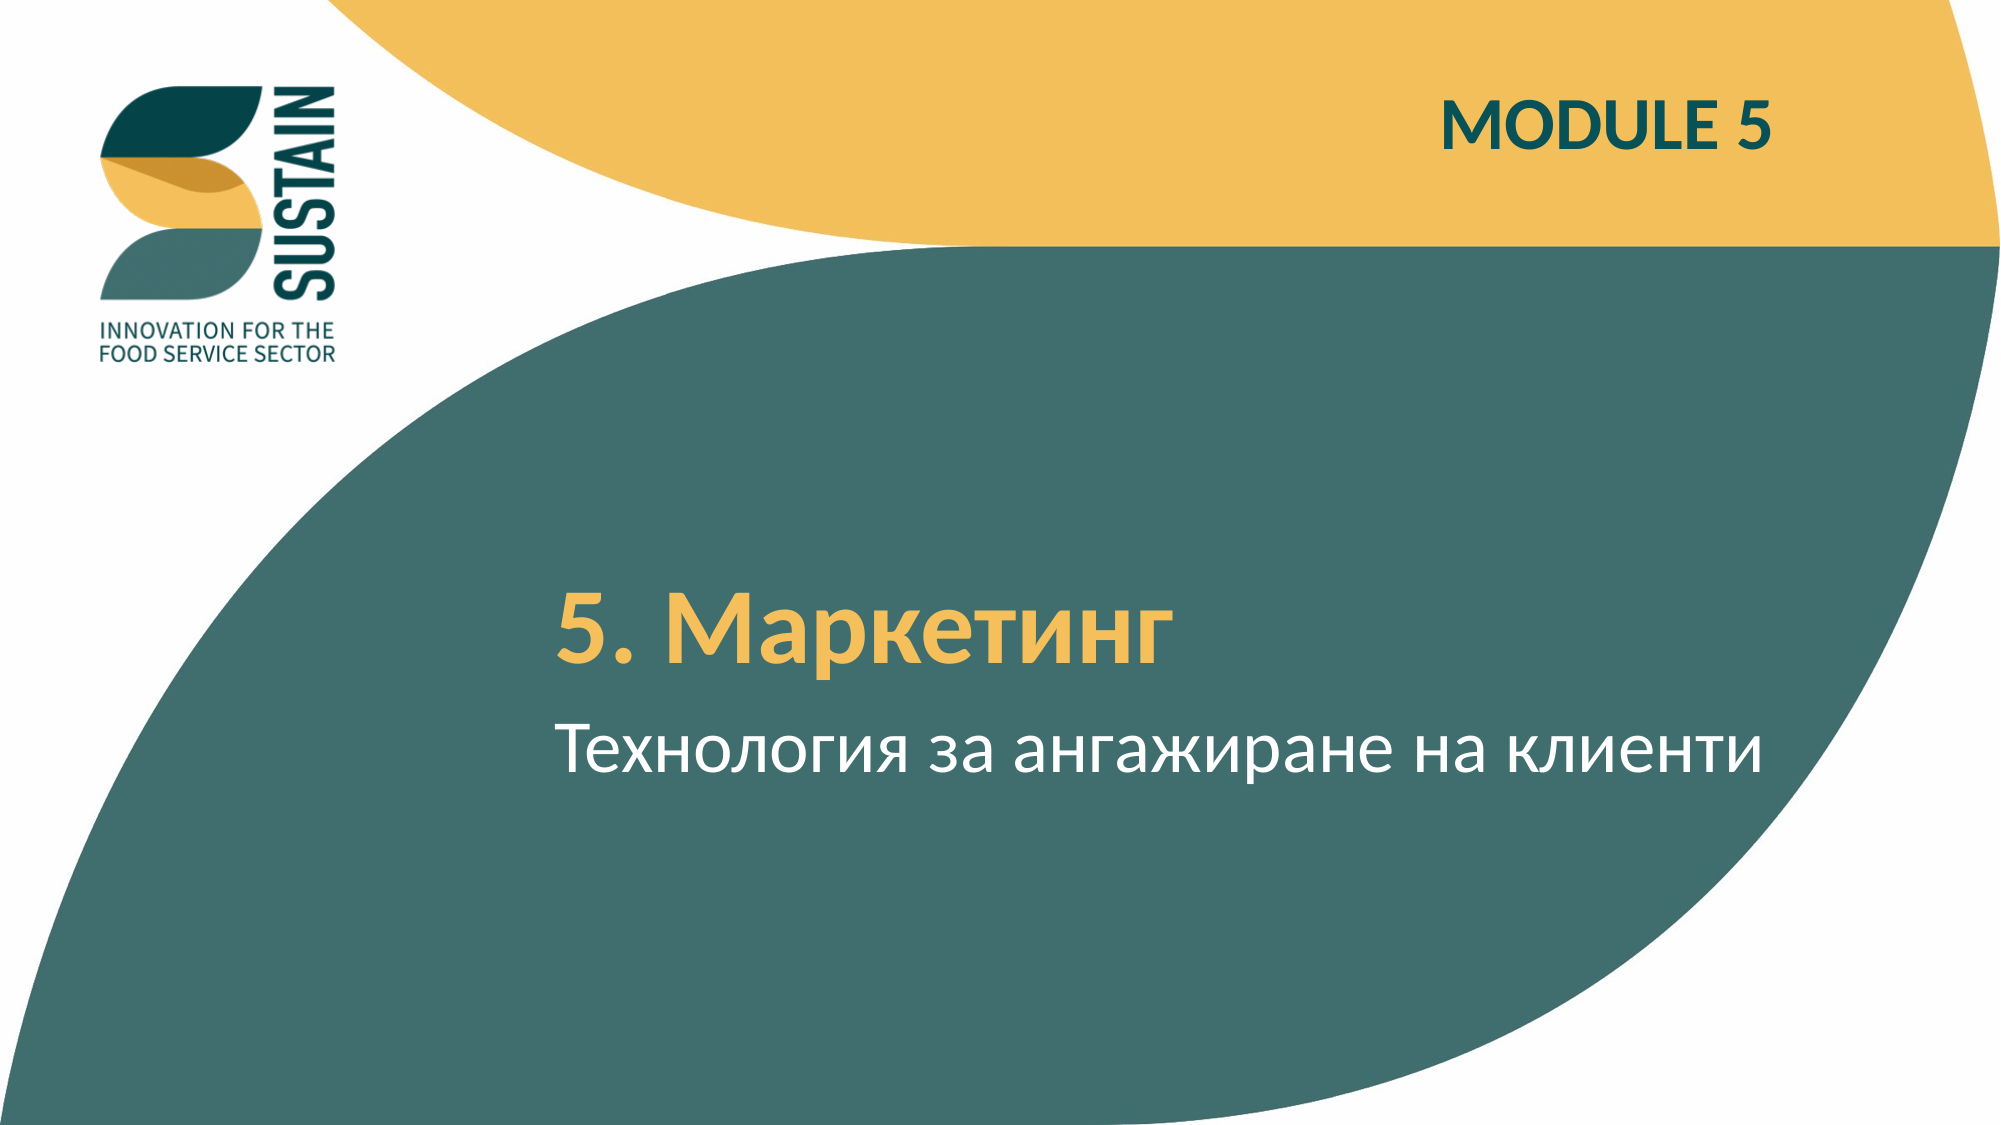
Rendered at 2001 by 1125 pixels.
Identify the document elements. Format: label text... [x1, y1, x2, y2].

text_box MODULE 5 [1424, 67, 1875, 173]
picture [0, 0, 2000, 1125]
list 5. Маркетинг Технология за ангажиране на клиенти [539, 562, 1834, 842]
